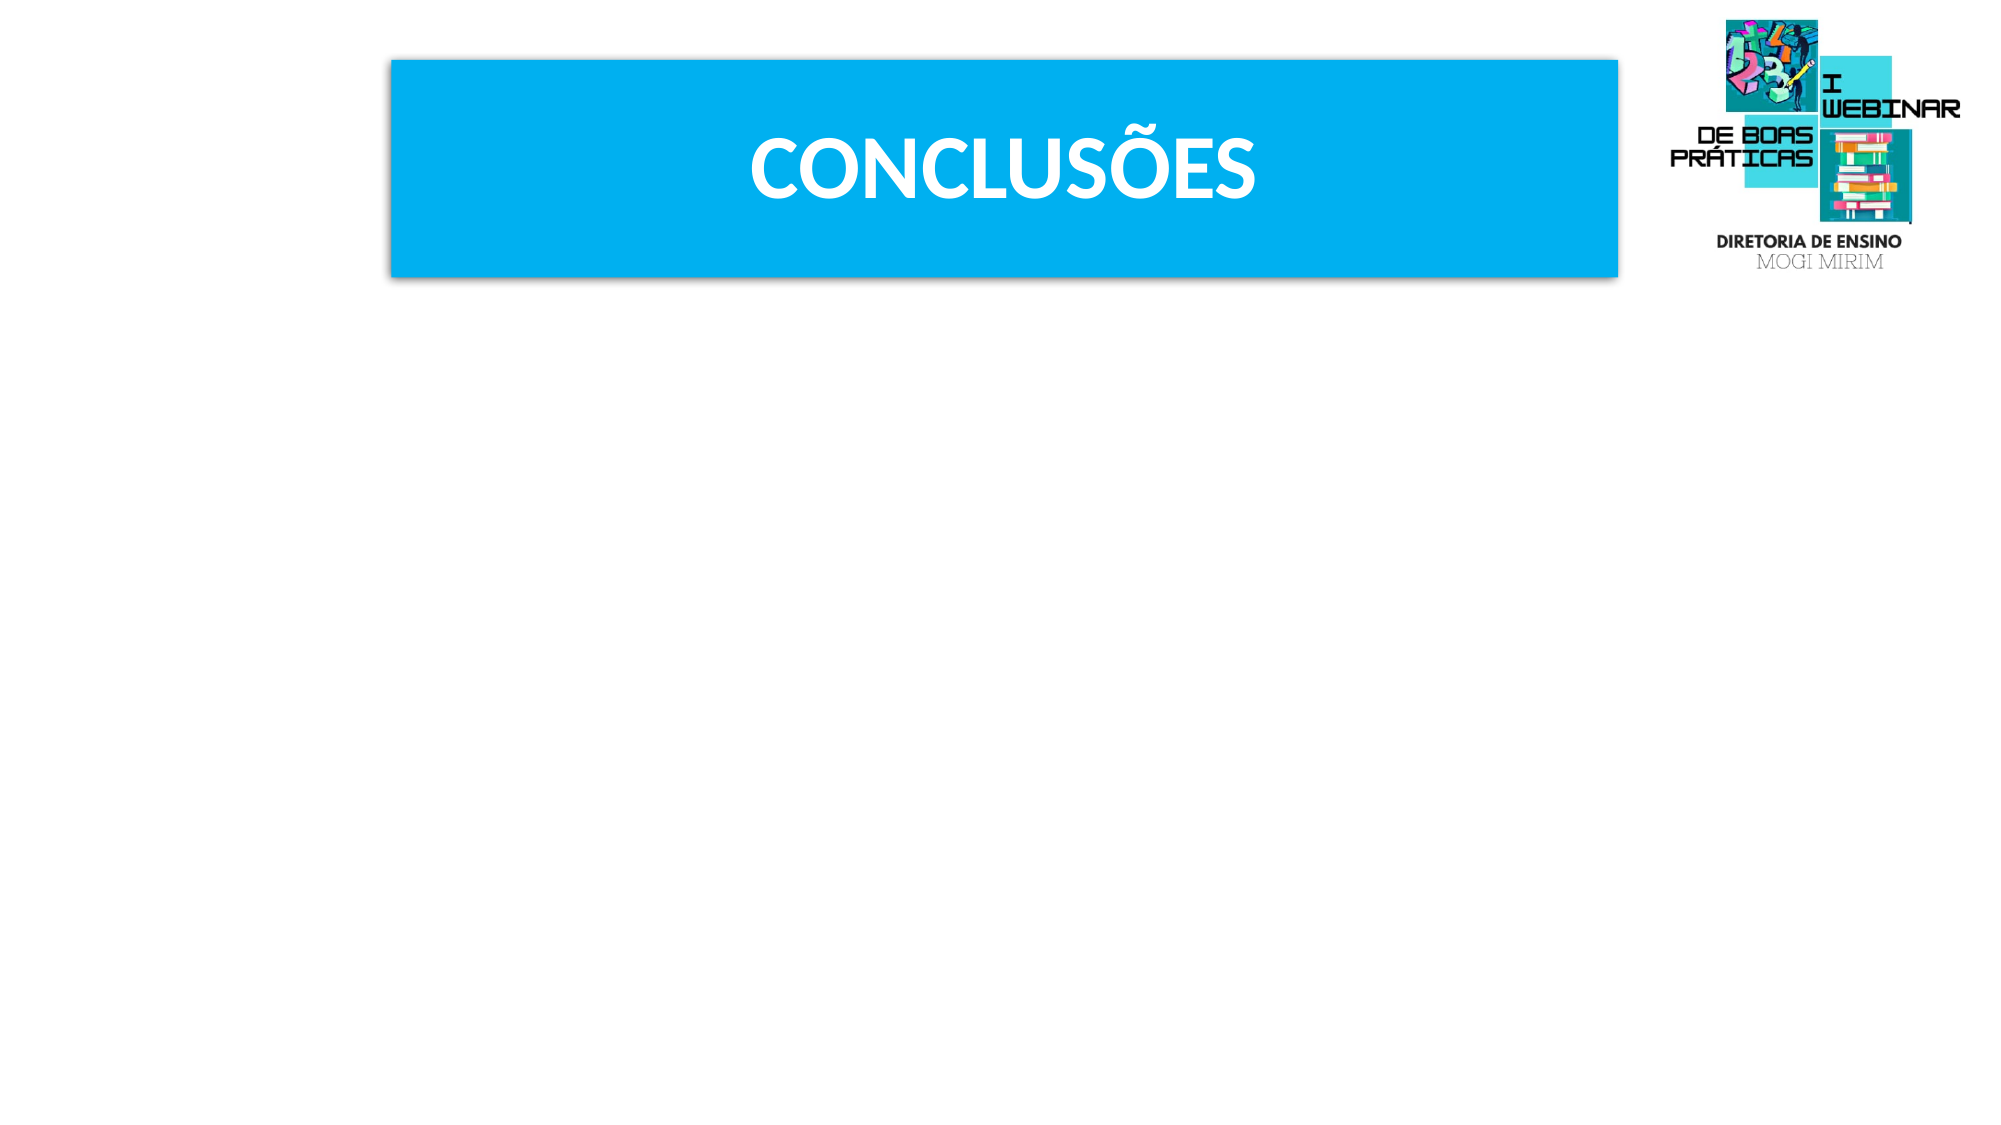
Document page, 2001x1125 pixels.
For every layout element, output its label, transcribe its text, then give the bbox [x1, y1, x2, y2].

title CONCLUSÕES [391, 59, 1619, 278]
picture [1664, 17, 1966, 282]
